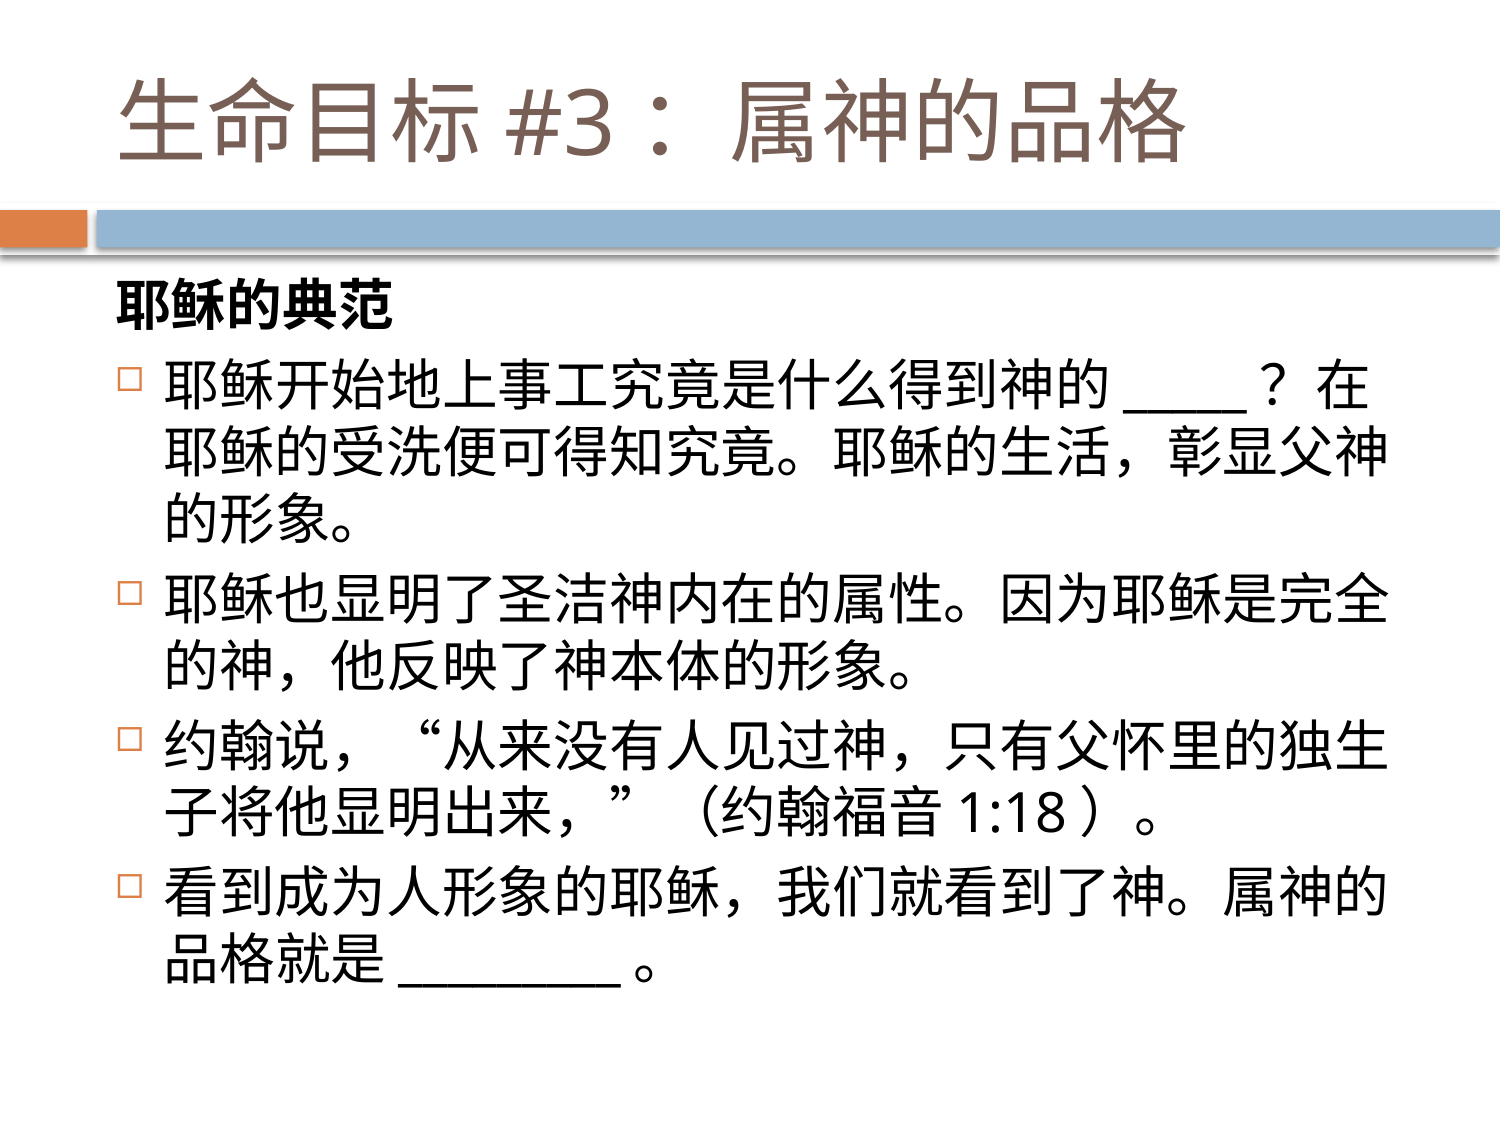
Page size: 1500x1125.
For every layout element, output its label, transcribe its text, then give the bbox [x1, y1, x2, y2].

title 生命目标#3：属神的品格 [100, 37, 1438, 200]
list 耶稣的典范 耶稣开始地上事工究竟是什么得到神的_____？在耶稣的受洗便可得知究竟。耶稣的生活，彰显父神的形象。 耶稣也显明了圣洁神内在的属性。因为耶稣是完全的神，他反映了神本体的形象。 约翰说，“从来没有人见过神，只有父怀里的独生子将他显明出来，”（约翰福音1:18）。 看到成为人形象的耶稣，我们就看到了神。属神的品格就是_________。 [100, 262, 1438, 1000]
